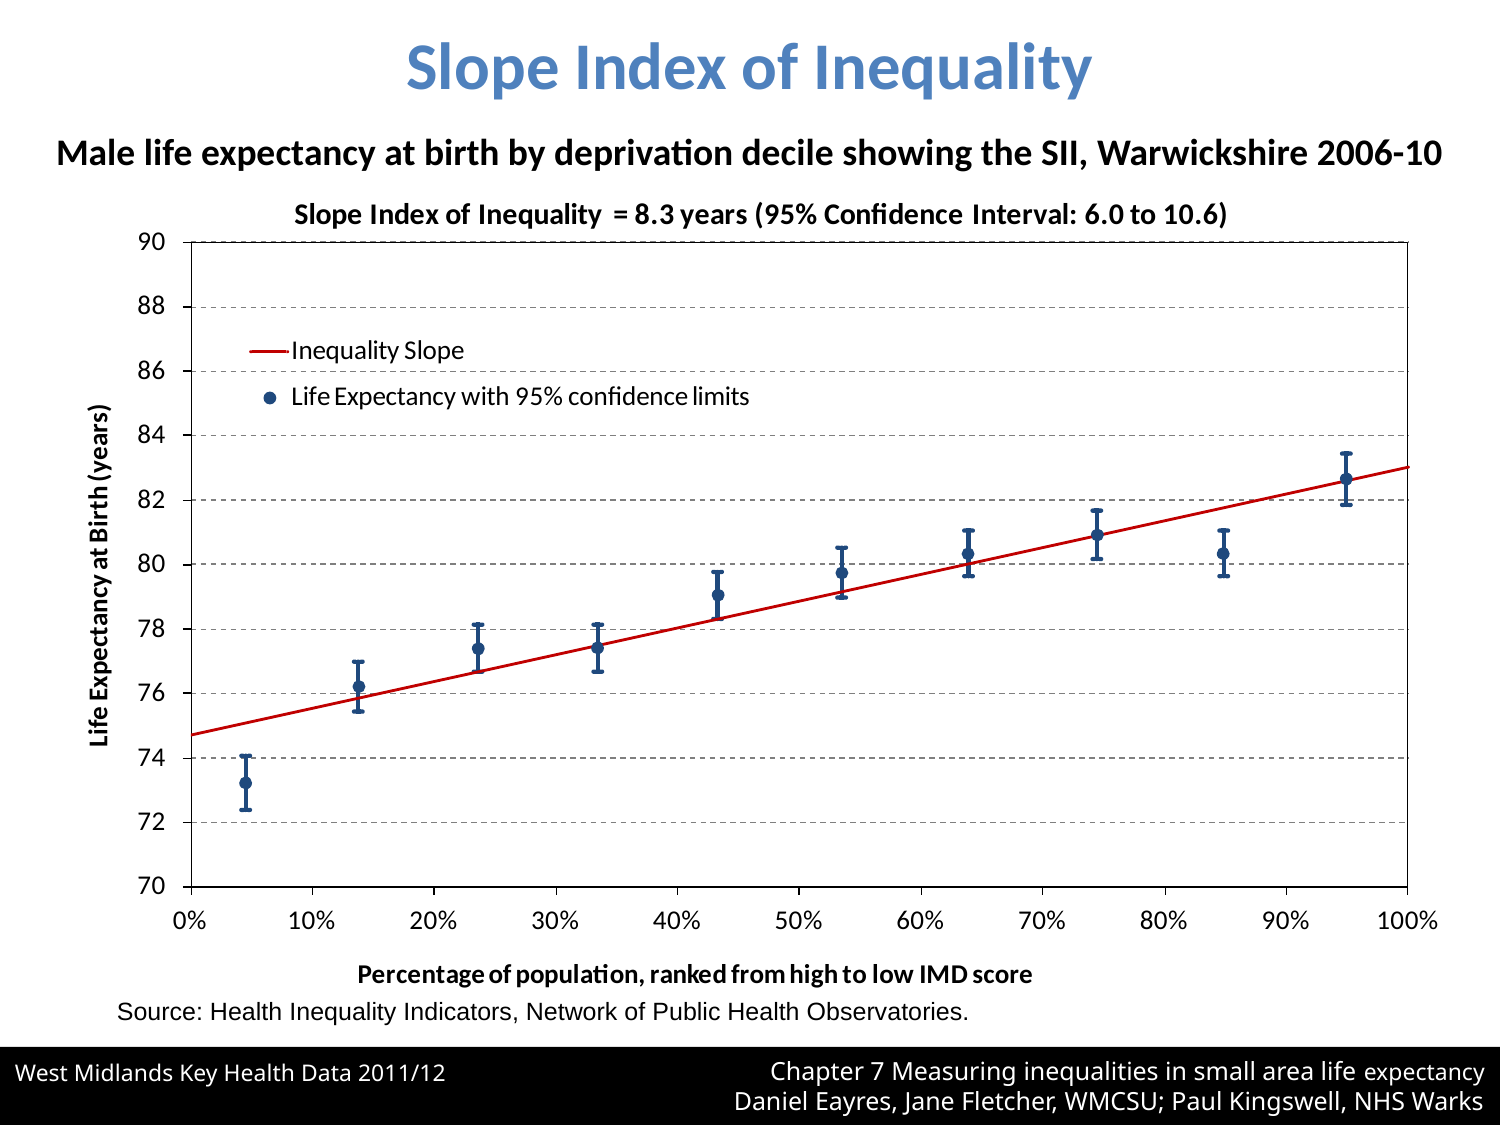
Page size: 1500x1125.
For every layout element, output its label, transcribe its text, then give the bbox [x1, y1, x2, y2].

title Slope Index of Inequality [0, 75, 1500, 120]
text_box Chapter 7 Measuring inequalities in small area life expectancy Daniel Eayres, Jane Fletcher, WMCSU; Paul Kingswell, NHS Warks [0, 1046, 1500, 1125]
text_box Source: Health Inequality Indicators, Network of Public Health Observatories. [101, 1007, 987, 1033]
text_box [0, 0, 1500, 75]
picture [76, 195, 1448, 1000]
text_box Male life expectancy at birth by deprivation decile showing the SII, Warwickshire 2006-10 [0, 120, 1500, 181]
